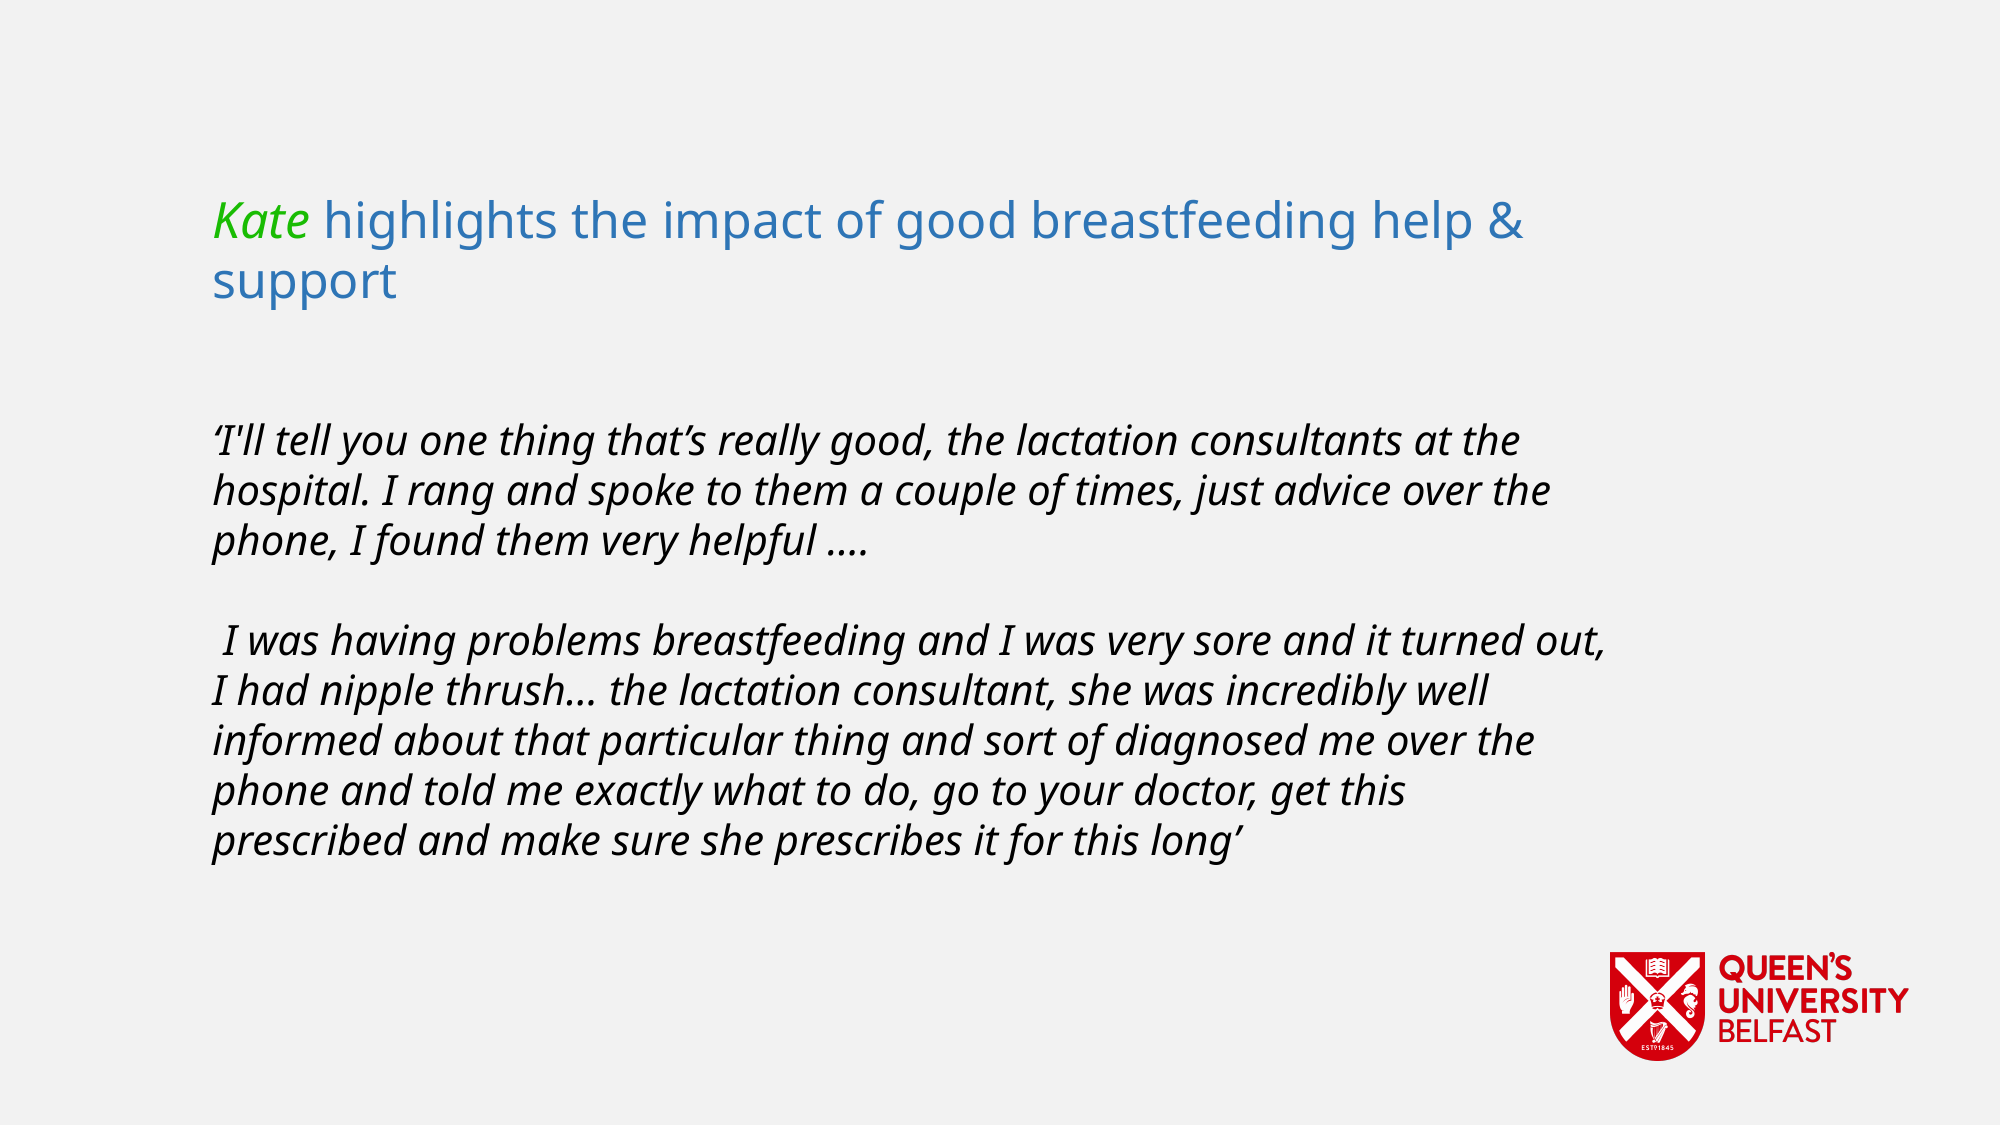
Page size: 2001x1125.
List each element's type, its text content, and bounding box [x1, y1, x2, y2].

text_box Kate highlights the impact of good breastfeeding help & support ‘I'll tell you one thing that’s really good, the lactation consultants at the hospital. I rang and spoke to them a couple of times, just advice over the phone, I found them very helpful …. I was having problems breastfeeding and I was very sore and it turned out, I had nipple thrush... the lactation consultant, she was incredibly well informed about that particular thing and sort of diagnosed me over the phone and told me exactly what to do, go to your doctor, get this prescribed and make sure she prescribes it for this long’ [197, 136, 1627, 1122]
picture [1627, 948, 1910, 1065]
